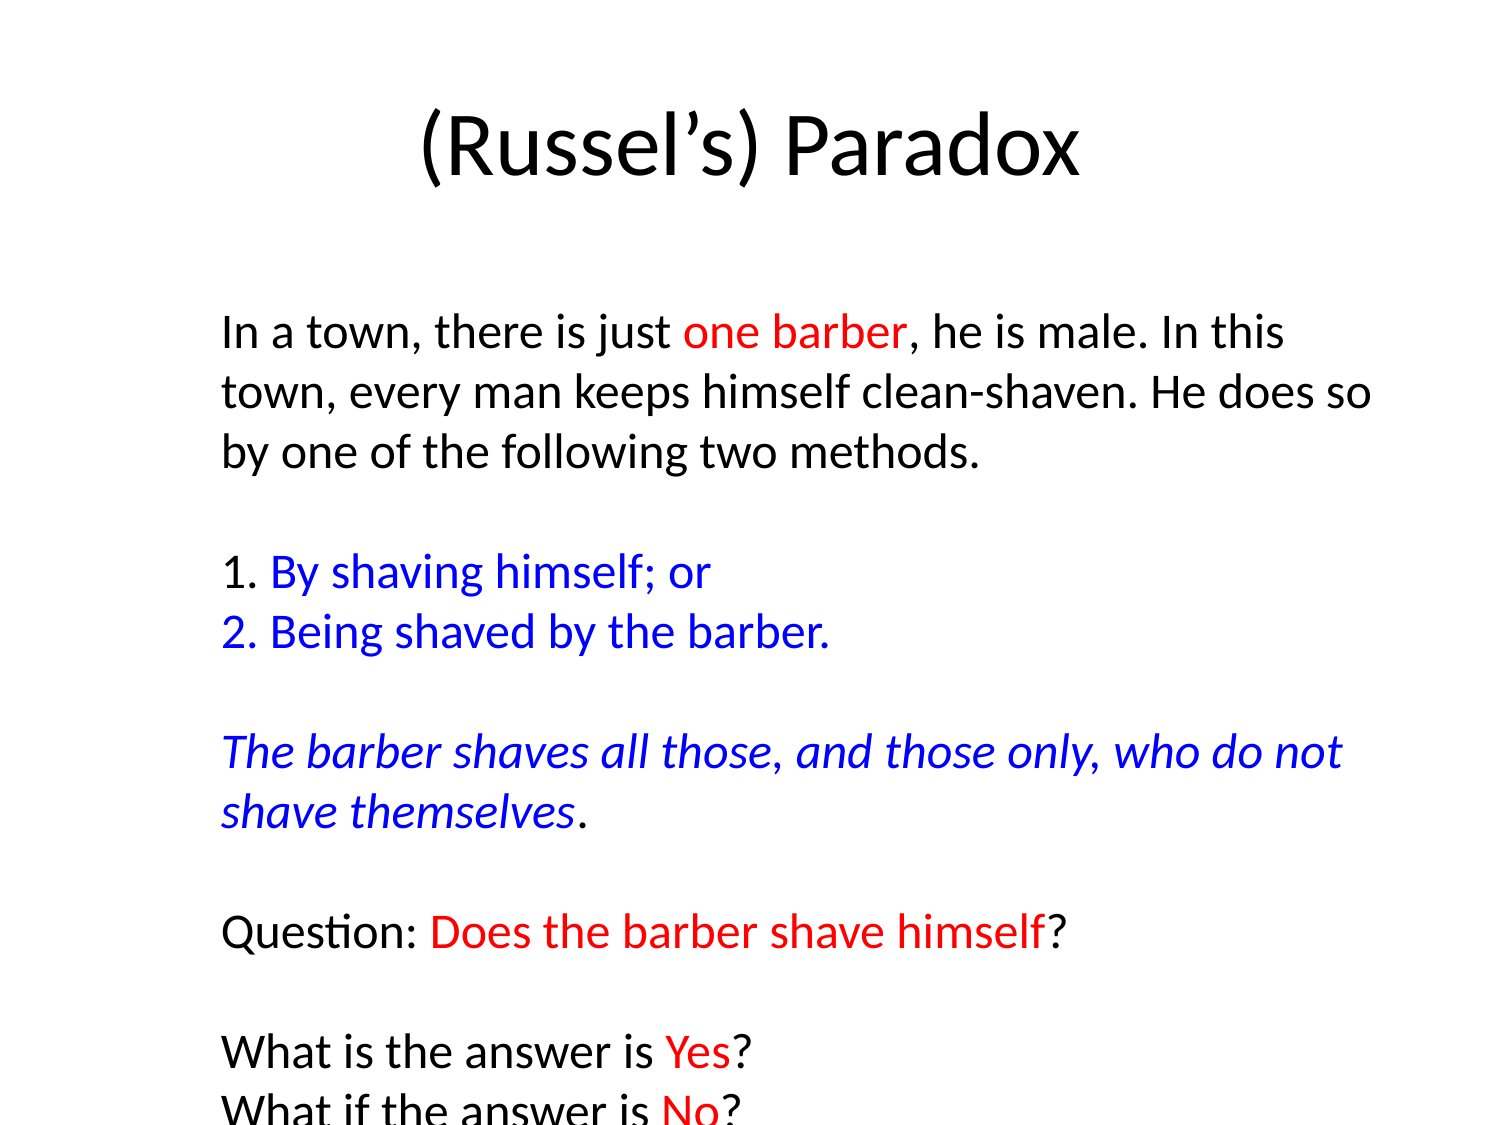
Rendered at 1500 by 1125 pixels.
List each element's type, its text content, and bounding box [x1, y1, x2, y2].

title (Russel’s) Paradox [75, 45, 1425, 233]
text_box In a town, there is just one barber, he is male. In this town, every man keeps himself clean-shaven. He does so by one of the following two methods. 1. By shaving himself; or 2. Being shaved by the barber. The barber shaves all those, and those only, who do not shave themselves. Question: Does the barber shave himself? What is the answer is Yes? What if the answer is No? [206, 290, 1425, 1125]
